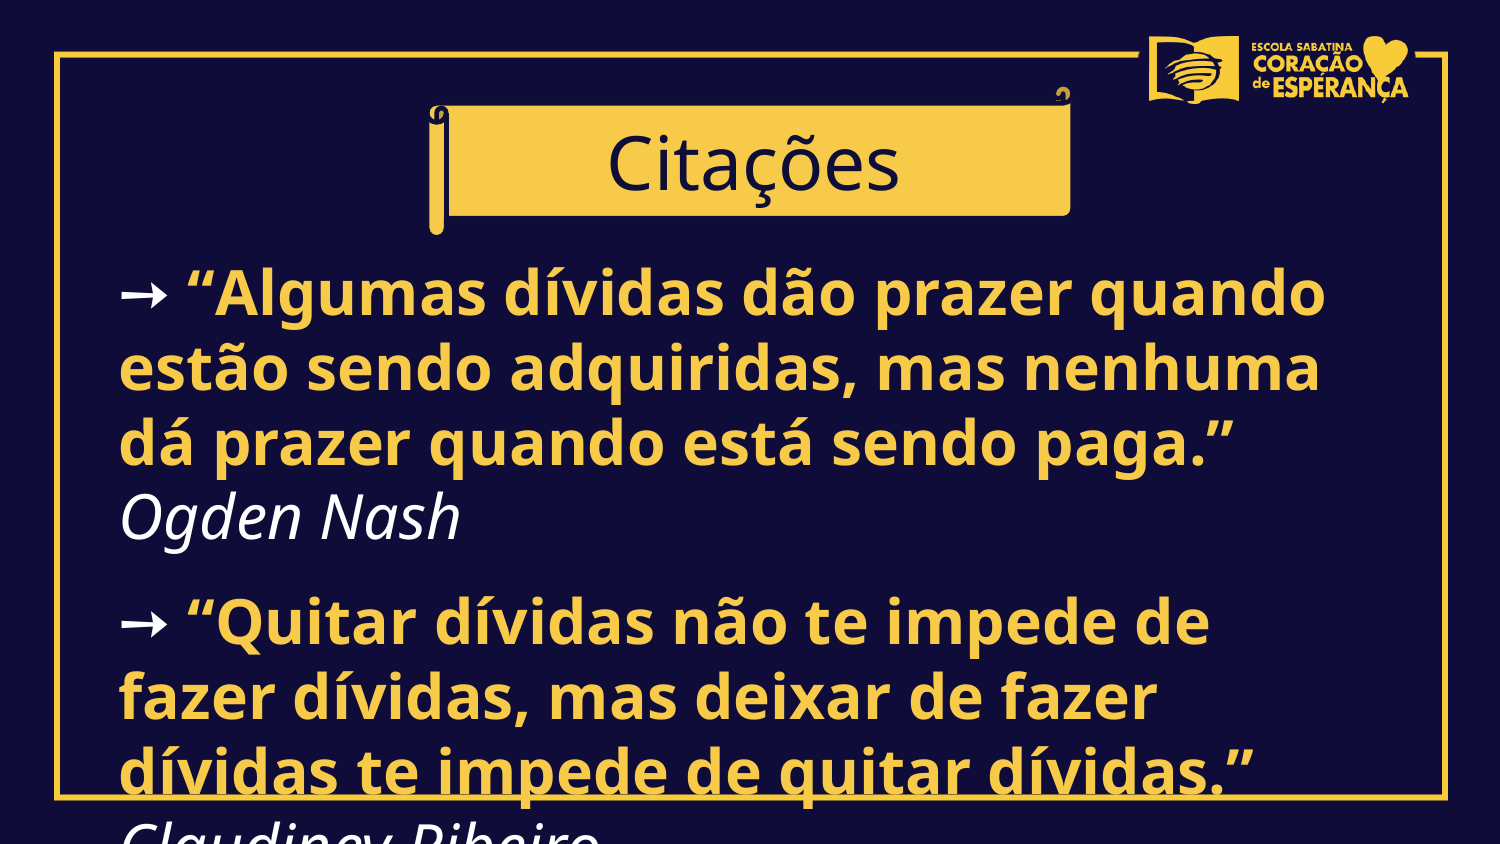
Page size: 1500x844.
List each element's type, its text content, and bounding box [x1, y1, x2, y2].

text_box ➙ “Algumas dívidas dão prazer quando estão sendo adquiridas, mas nenhuma dá prazer quando está sendo paga.” Ogden Nash ➙ “Quitar dívidas não te impede de fazer dívidas, mas deixar de fazer dívidas te impede de quitar dívidas.” Claudiney Ribeiro [103, 237, 1397, 768]
text_box Citações [427, 84, 1073, 238]
picture [0, 0, 1500, 844]
